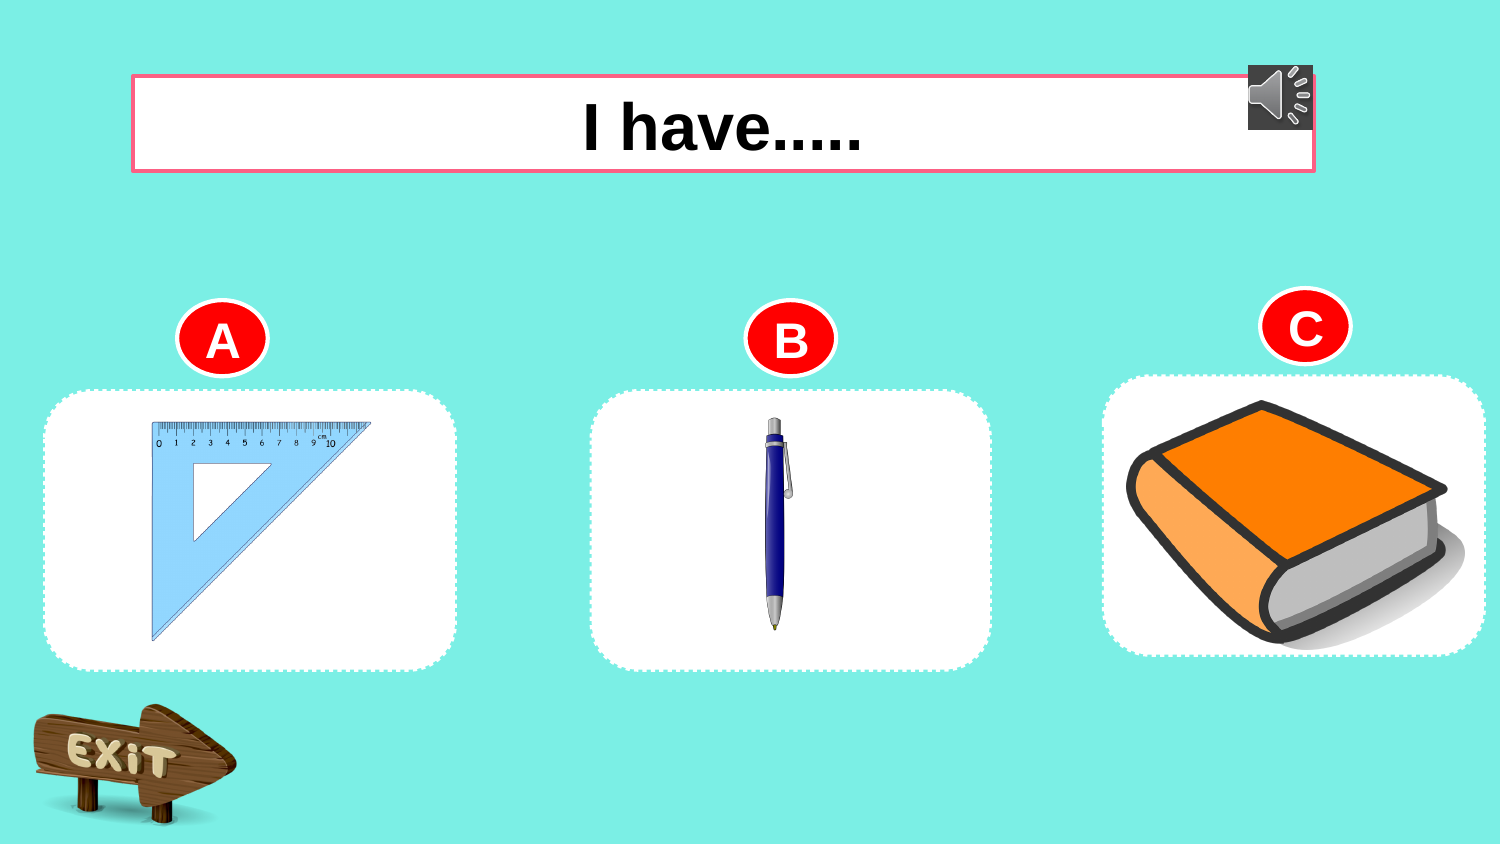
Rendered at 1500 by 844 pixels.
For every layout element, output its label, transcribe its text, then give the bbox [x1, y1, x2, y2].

text_box C [1258, 285, 1353, 367]
text_box B [743, 298, 839, 379]
picture [1247, 63, 1315, 132]
text_box [1101, 374, 1486, 647]
text_box [43, 389, 457, 672]
picture [659, 403, 900, 644]
picture [138, 408, 385, 655]
picture [1126, 400, 1466, 650]
picture [25, 699, 241, 831]
text_box [589, 389, 992, 672]
text_box A [175, 298, 270, 379]
text_box I have..... [131, 74, 1316, 173]
